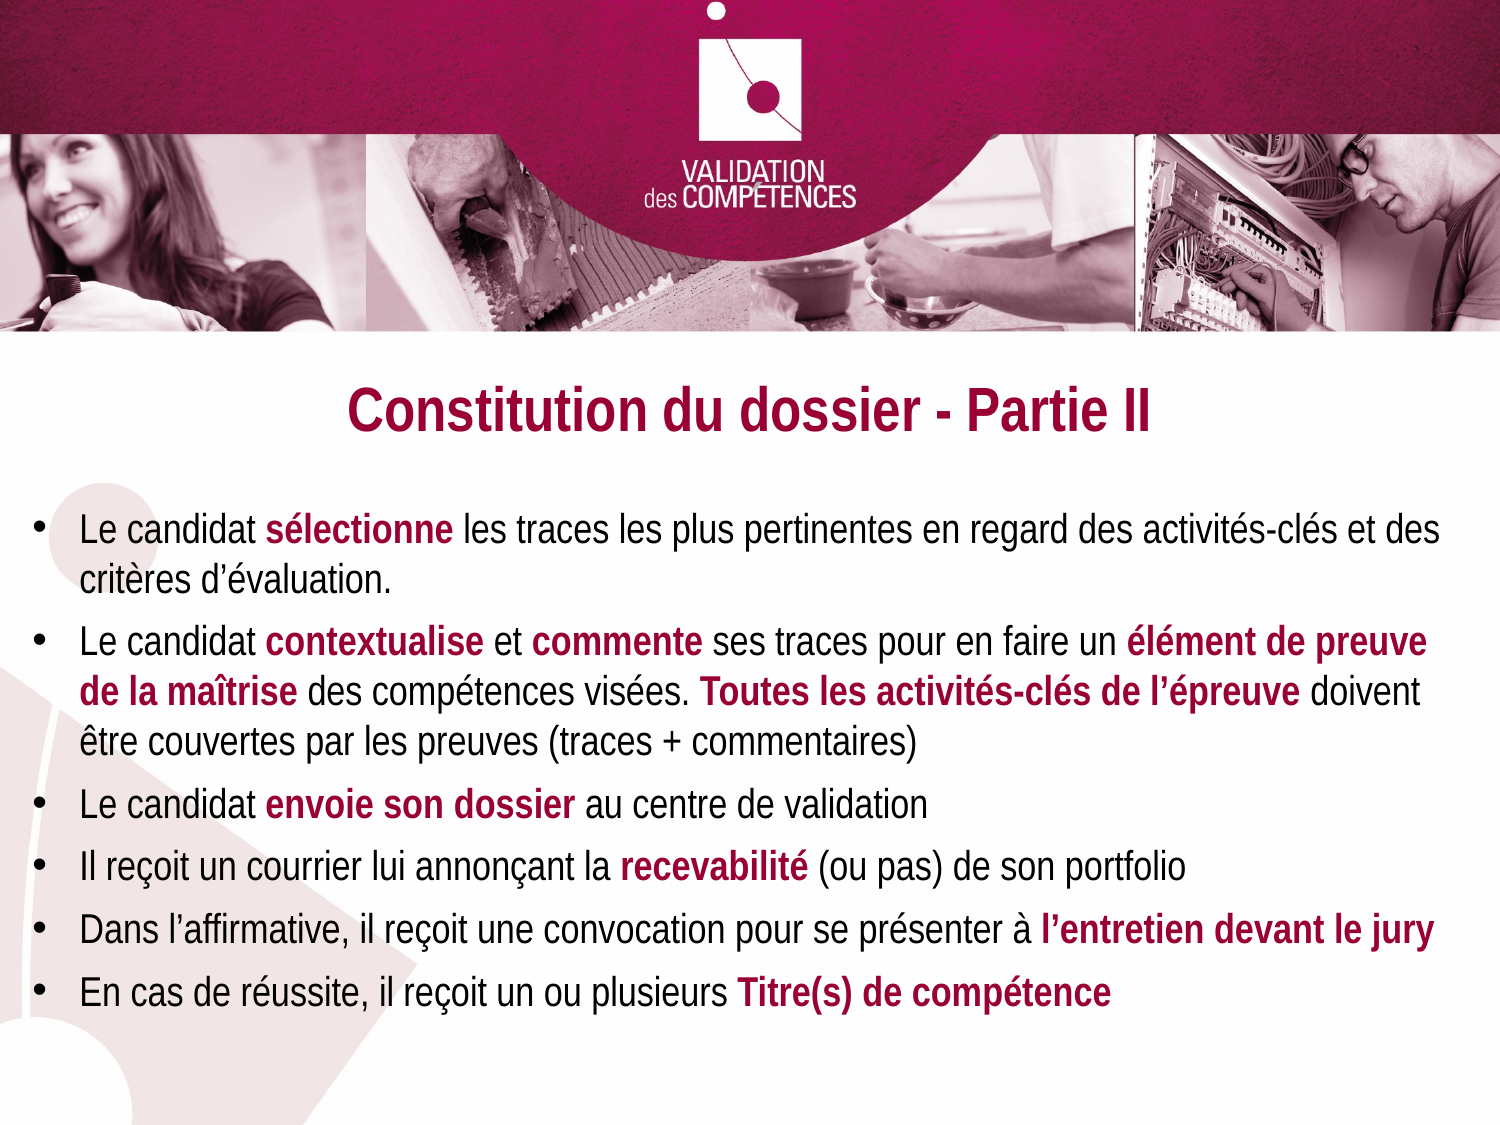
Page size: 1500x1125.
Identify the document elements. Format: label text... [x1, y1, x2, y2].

text_box Constitution du dossier - Partie II Le candidat sélectionne les traces les plus pertinentes en regard des activités-clés et des critères d’évaluation. Le candidat contextualise et commente ses traces pour en faire un élément de preuve de la maîtrise des compétences visées. Toutes les activités-clés de l’épreuve doivent être couvertes par les preuves (traces + commentaires) Le candidat envoie son dossier au centre de validation Il reçoit un courrier lui annonçant la recevabilité (ou pas) de son portfolio Dans l’affirmative, il reçoit une convocation pour se présenter à l’entretien devant le jury En cas de réussite, il reçoit un ou plusieurs Titre(s) de compétence [17, 361, 1483, 1022]
picture [0, 0, 1500, 1125]
